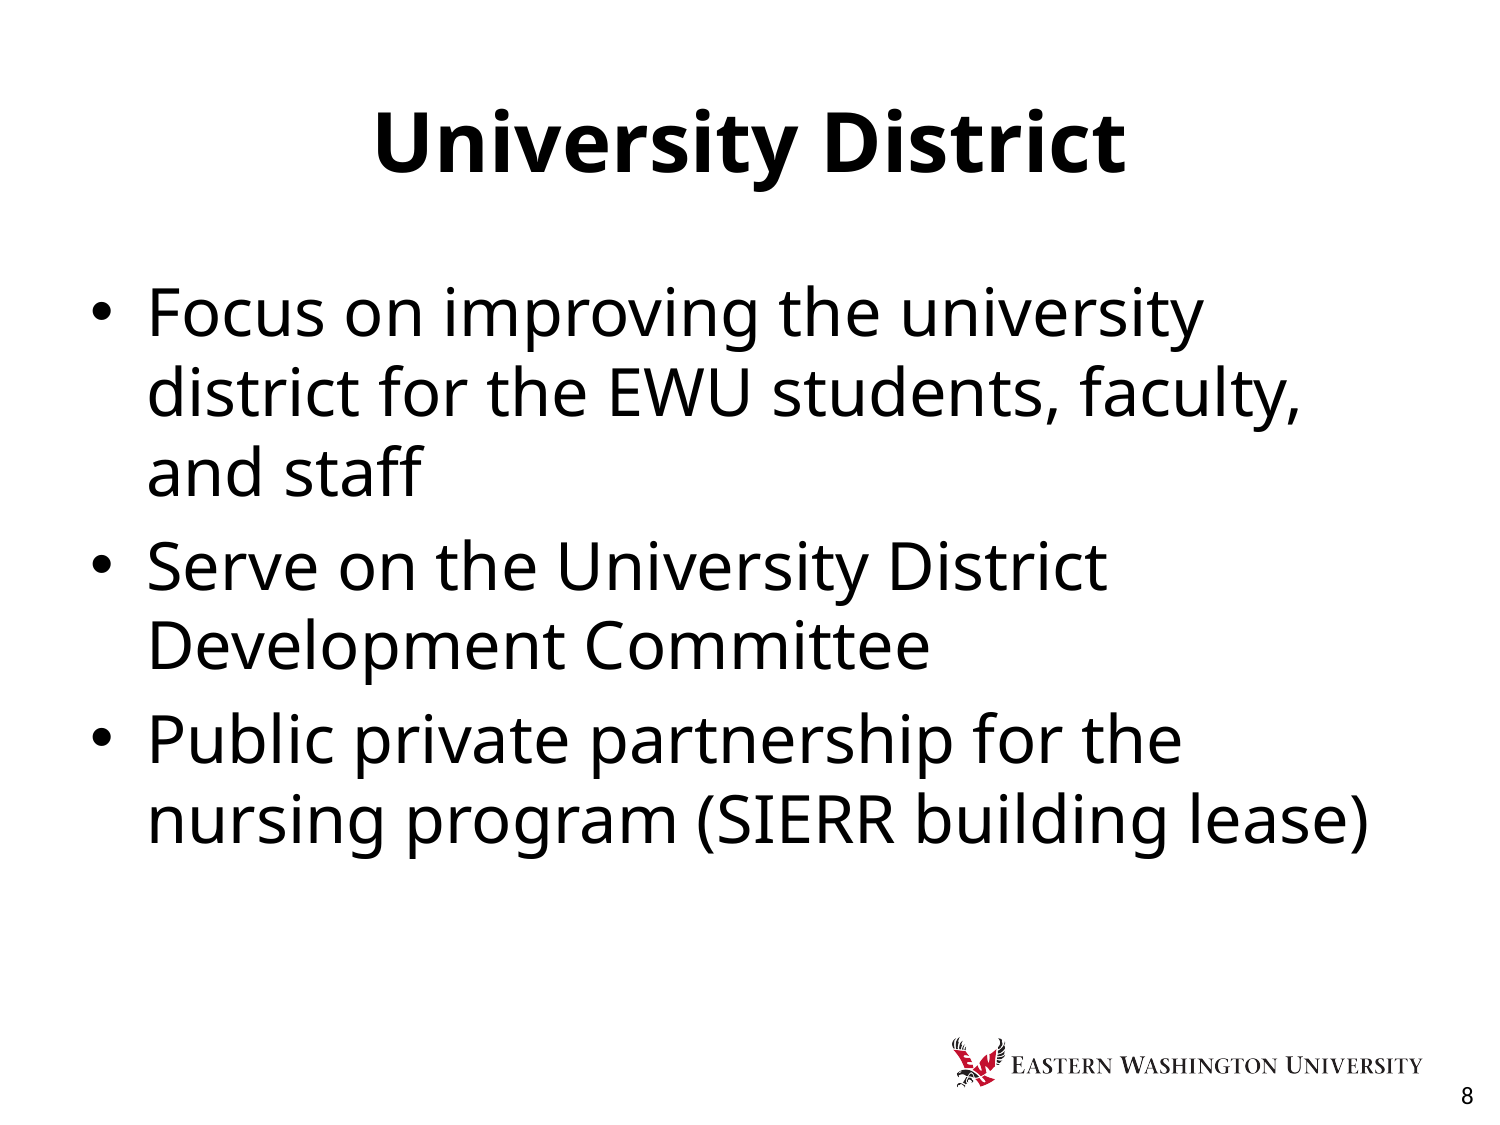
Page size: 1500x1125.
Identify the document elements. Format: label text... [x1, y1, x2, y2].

list Focus on improving the university district for the EWU students, faculty, and staff Serve on the University District Development Committee Public private partnership for the nursing program (SIERR building lease) [75, 262, 1425, 1005]
picture [950, 1034, 1425, 1090]
slide_number 8 [1434, 1072, 1500, 1125]
title University District [75, 45, 1425, 233]
